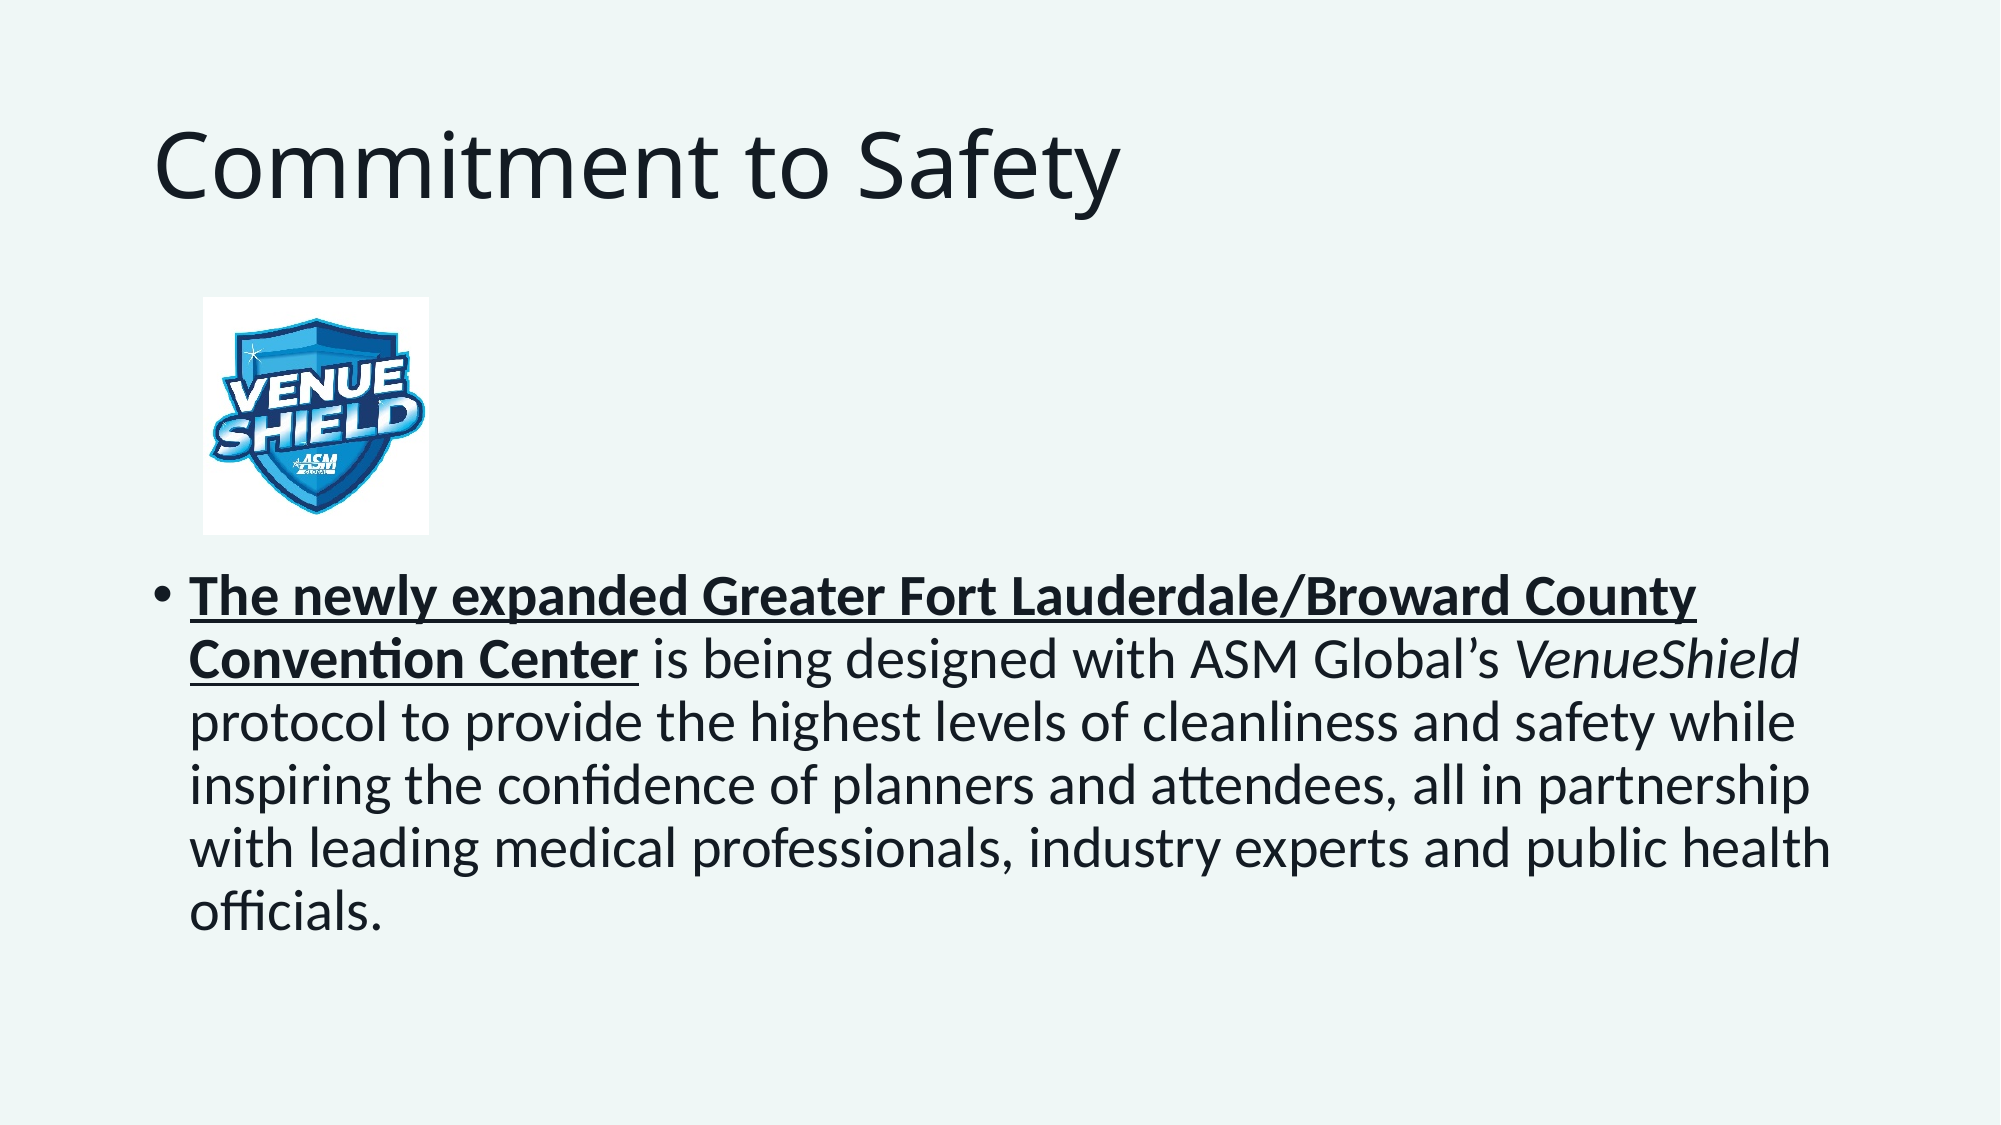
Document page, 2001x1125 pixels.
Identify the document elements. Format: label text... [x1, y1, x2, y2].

title Commitment to Safety [137, 59, 1863, 278]
picture [203, 297, 429, 535]
list The newly expanded Greater Fort Lauderdale/Broward County Convention Center is being designed with ASM Global’s VenueShield protocol to provide the highest levels of cleanliness and safety while inspiring the confidence of planners and attendees, all in partnership with leading medical professionals, industry experts and public health officials. [137, 299, 1863, 1014]
